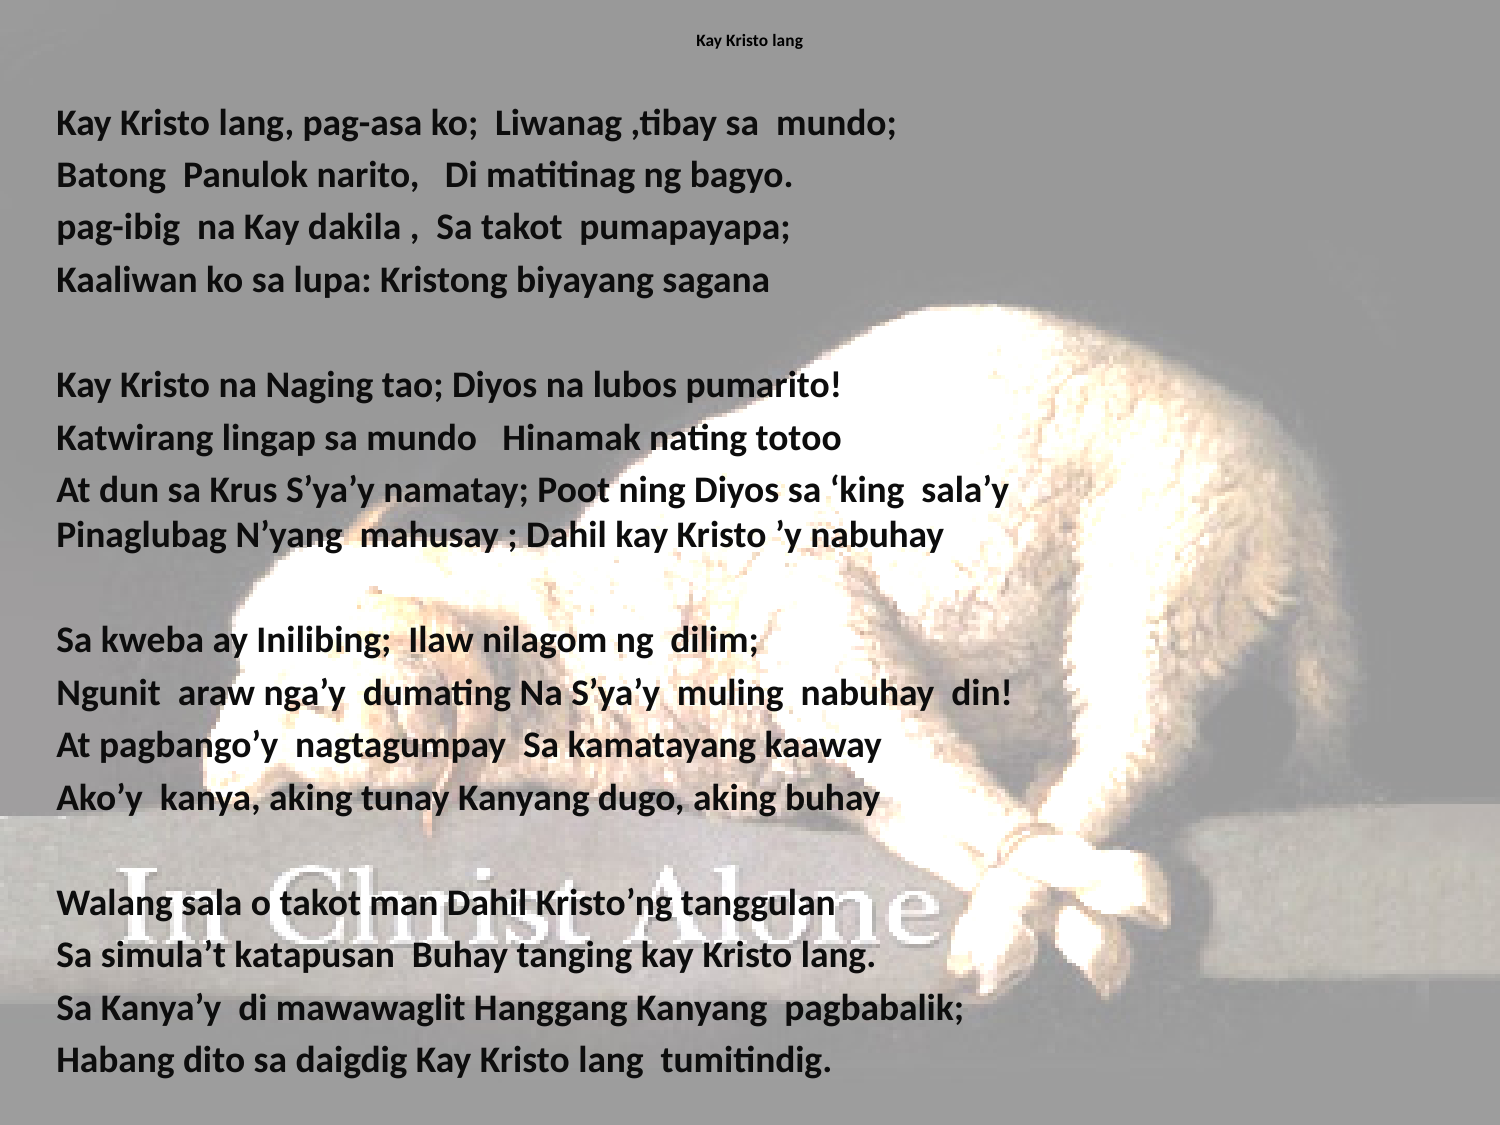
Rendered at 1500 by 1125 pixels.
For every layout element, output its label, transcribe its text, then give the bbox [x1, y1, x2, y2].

title Kay Kristo lang [478, 0, 1022, 79]
subtitle Kay Kristo lang, pag-asa ko; Liwanag ,tibay sa mundo; Batong Panulok narito, Di matitinag ng bagyo. pag-ibig na Kay dakila , Sa takot pumapayapa; Kaaliwan ko sa lupa: Kristong biyayang sagana Kay Kristo na Naging tao; Diyos na lubos pumarito! Katwirang lingap sa mundo Hinamak nating totoo At dun sa Krus S’ya’y namatay; Poot ning Diyos sa ‘king sala’y Pinaglubag N’yang mahusay ; Dahil kay Kristo ’y nabuhay Sa kweba ay Inilibing; Ilaw nilagom ng dilim; Ngunit araw nga’y dumating Na S’ya’y muling nabuhay din! At pagbango’y nagtagumpay Sa kamatayang kaaway Ako’y kanya, aking tunay Kanyang dugo, aking buhay Walang sala o takot man Dahil Kristo’ng tanggulan Sa simula’t katapusan Buhay tanging kay Kristo lang. Sa Kanya’y di mawawaglit Hanggang Kanyang pagbabalik; Habang dito sa daigdig Kay Kristo lang tumitindig. [41, 90, 1058, 1035]
